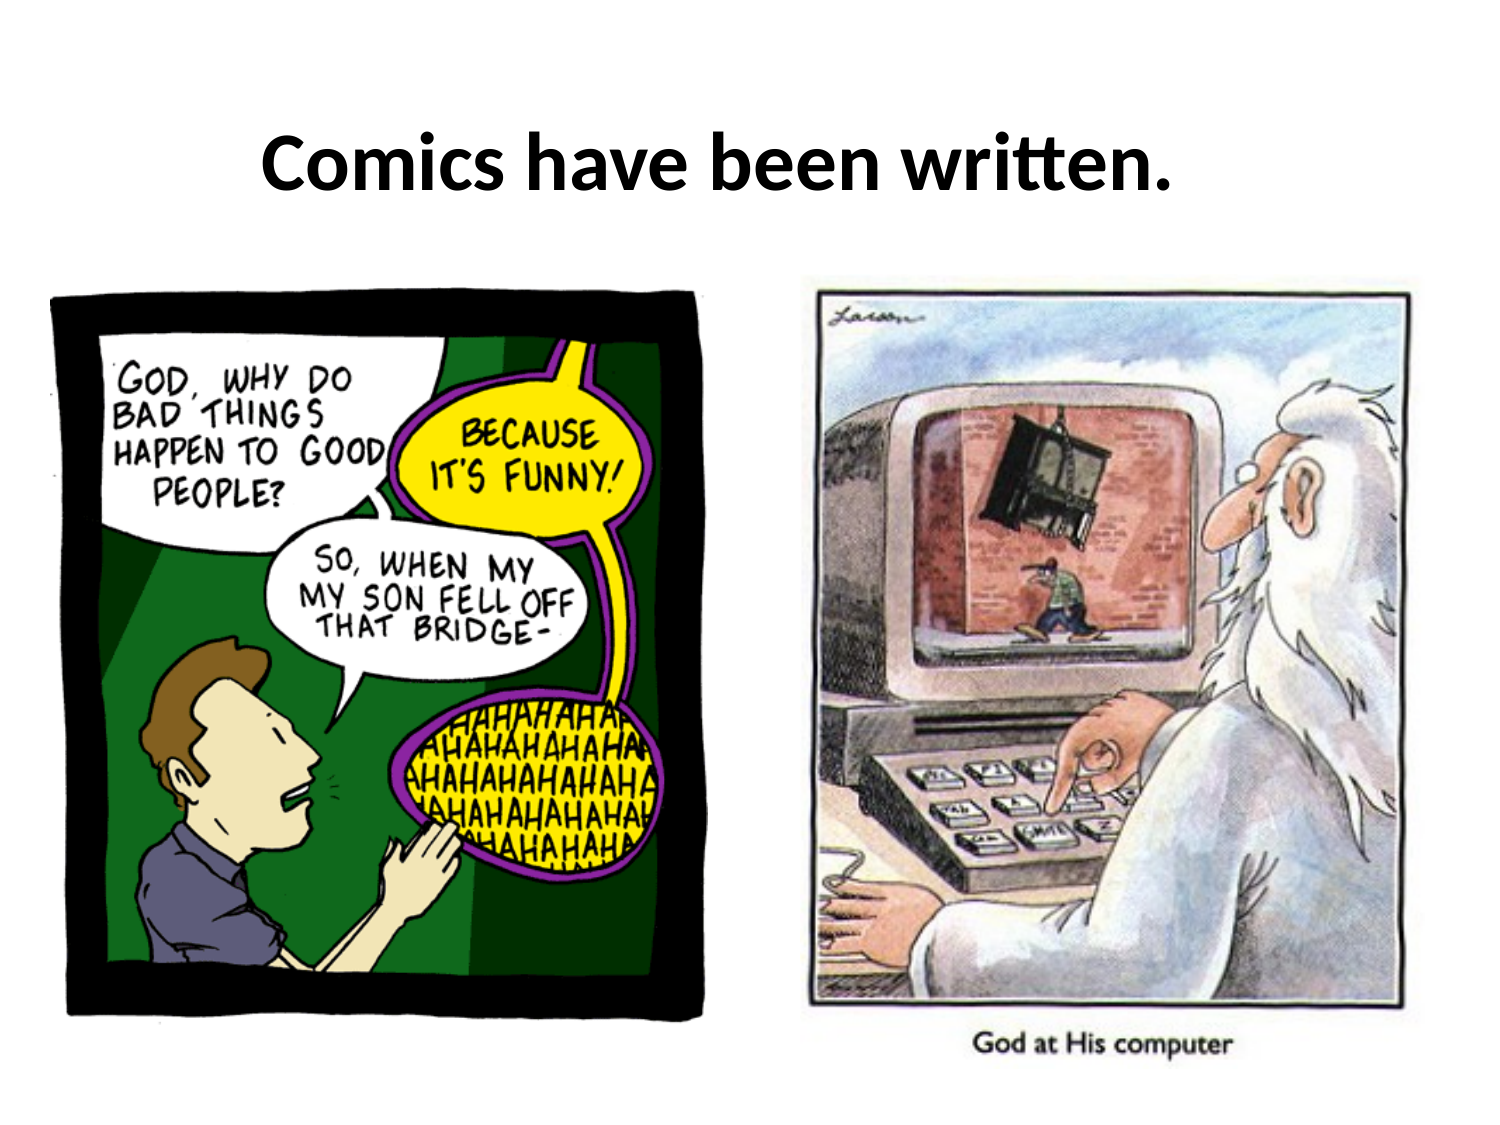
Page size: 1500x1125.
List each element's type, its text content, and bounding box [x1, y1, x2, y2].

picture [799, 274, 1426, 1069]
text_box Comics have been written. [137, 99, 1300, 215]
picture [49, 287, 708, 1026]
